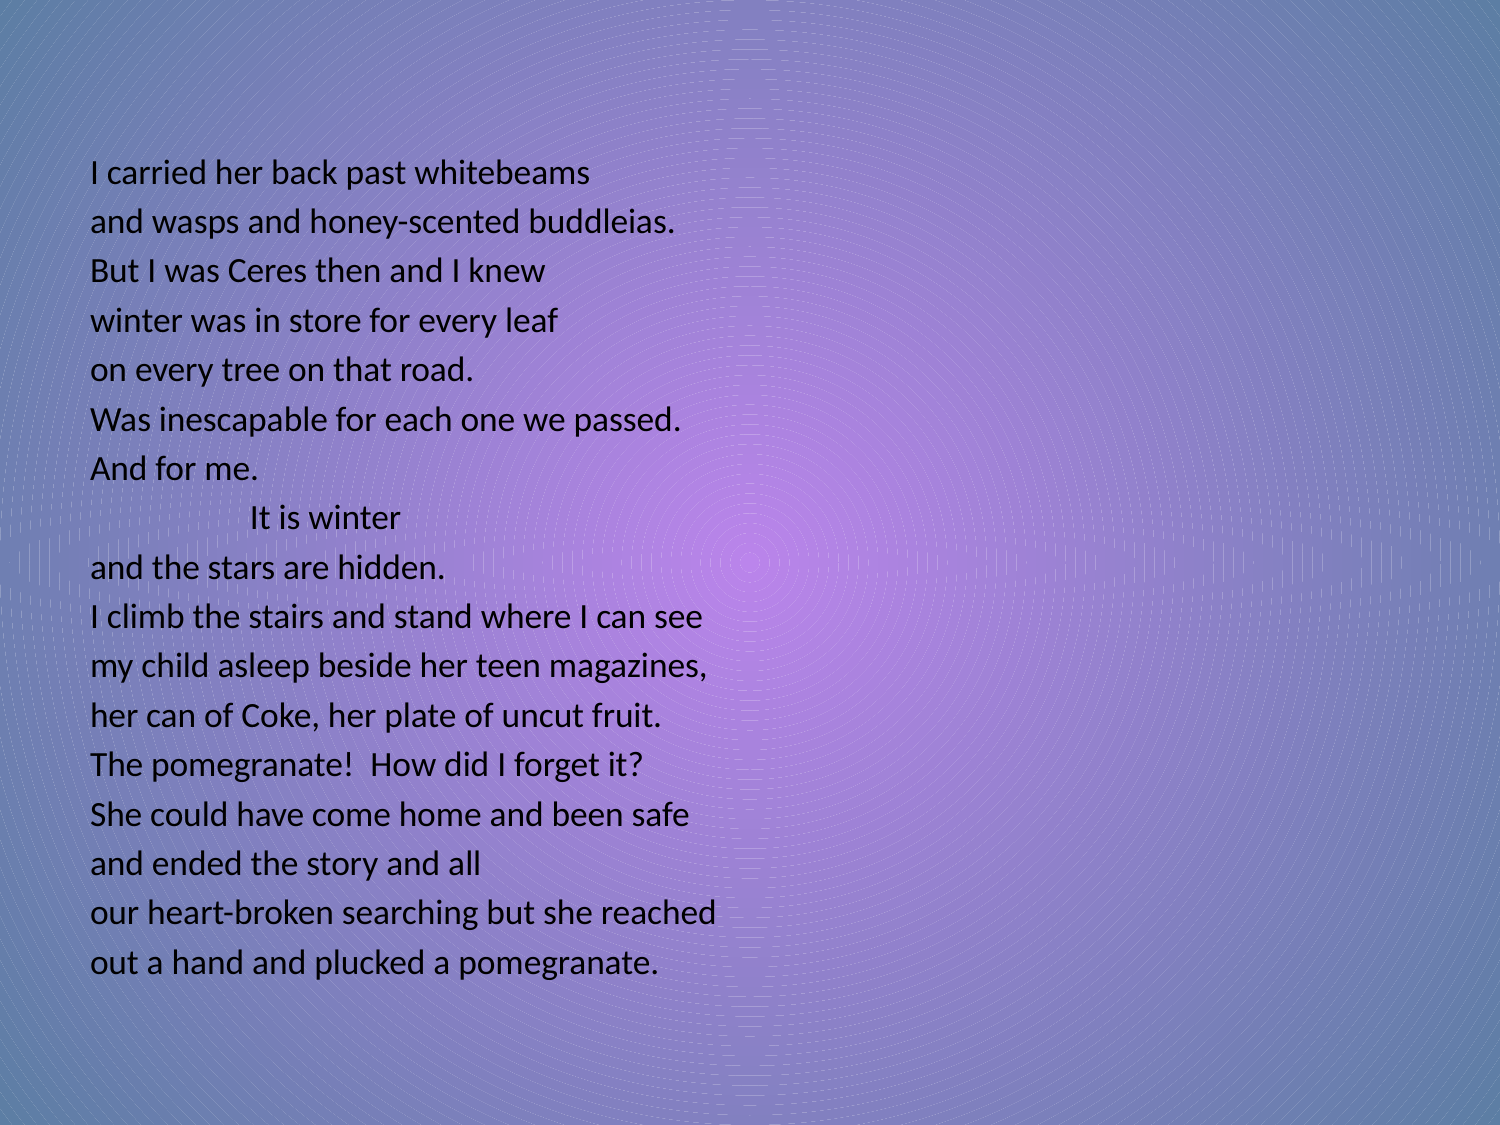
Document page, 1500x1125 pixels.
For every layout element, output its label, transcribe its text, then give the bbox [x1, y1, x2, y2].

list I carried her back past whitebeams and wasps and honey-scented buddleias. But I was Ceres then and I knew winter was in store for every leaf on every tree on that road. Was inescapable for each one we passed. And for me. It is winter and the stars are hidden. I climb the stairs and stand where I can see my child asleep beside her teen magazines, her can of Coke, her plate of uncut fruit. The pomegranate! How did I forget it? She could have come home and been safe and ended the story and all our heart-broken searching but she reached out a hand and plucked a pomegranate. [75, 141, 1425, 1005]
